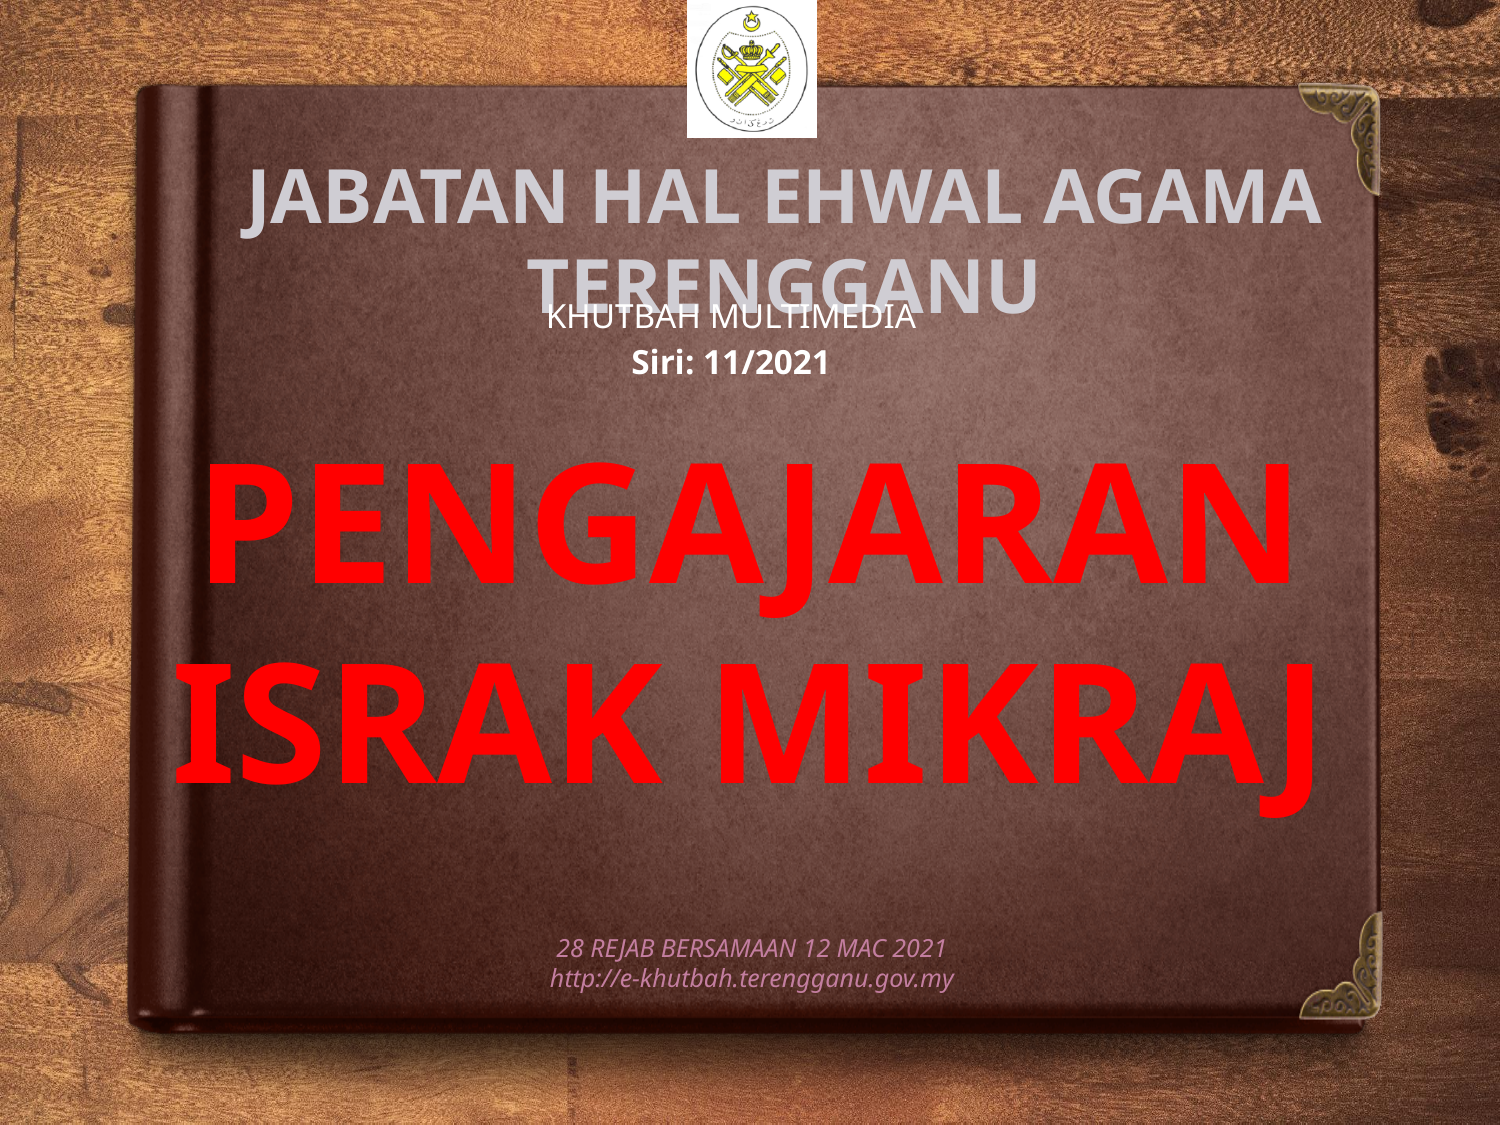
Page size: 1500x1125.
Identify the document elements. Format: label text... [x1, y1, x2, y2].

text_box KHUTBAH MULTIMEDIA Siri: 11/2021 [375, 287, 1088, 406]
text_box PENGAJARAN ISRAK MIKRAJ [37, 409, 1463, 913]
text_box 28 REJAB BERSAMAAN 12 MAC 2021 http://e-khutbah.terengganu.gov.my [298, 924, 1207, 1000]
text_box Jabatan hal ehwal agama terengganu [128, 141, 1441, 337]
picture [0, 0, 1500, 1125]
